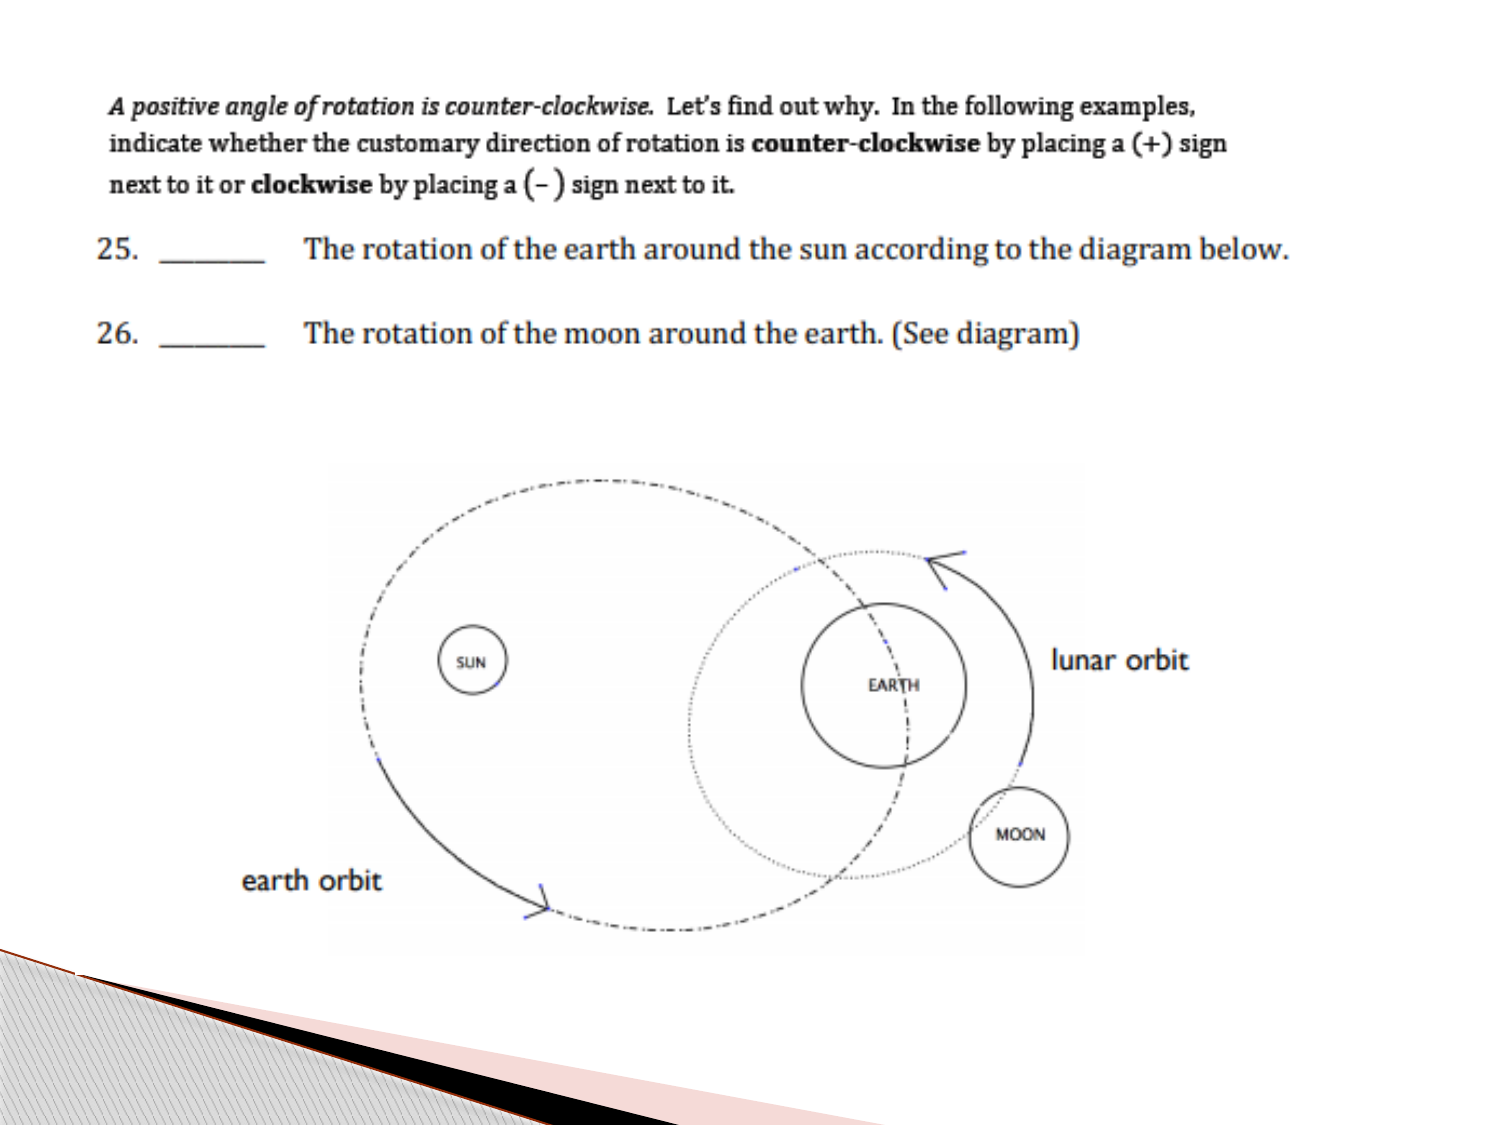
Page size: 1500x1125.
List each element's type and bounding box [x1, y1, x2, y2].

picture [99, 87, 1238, 209]
picture [74, 210, 1309, 976]
